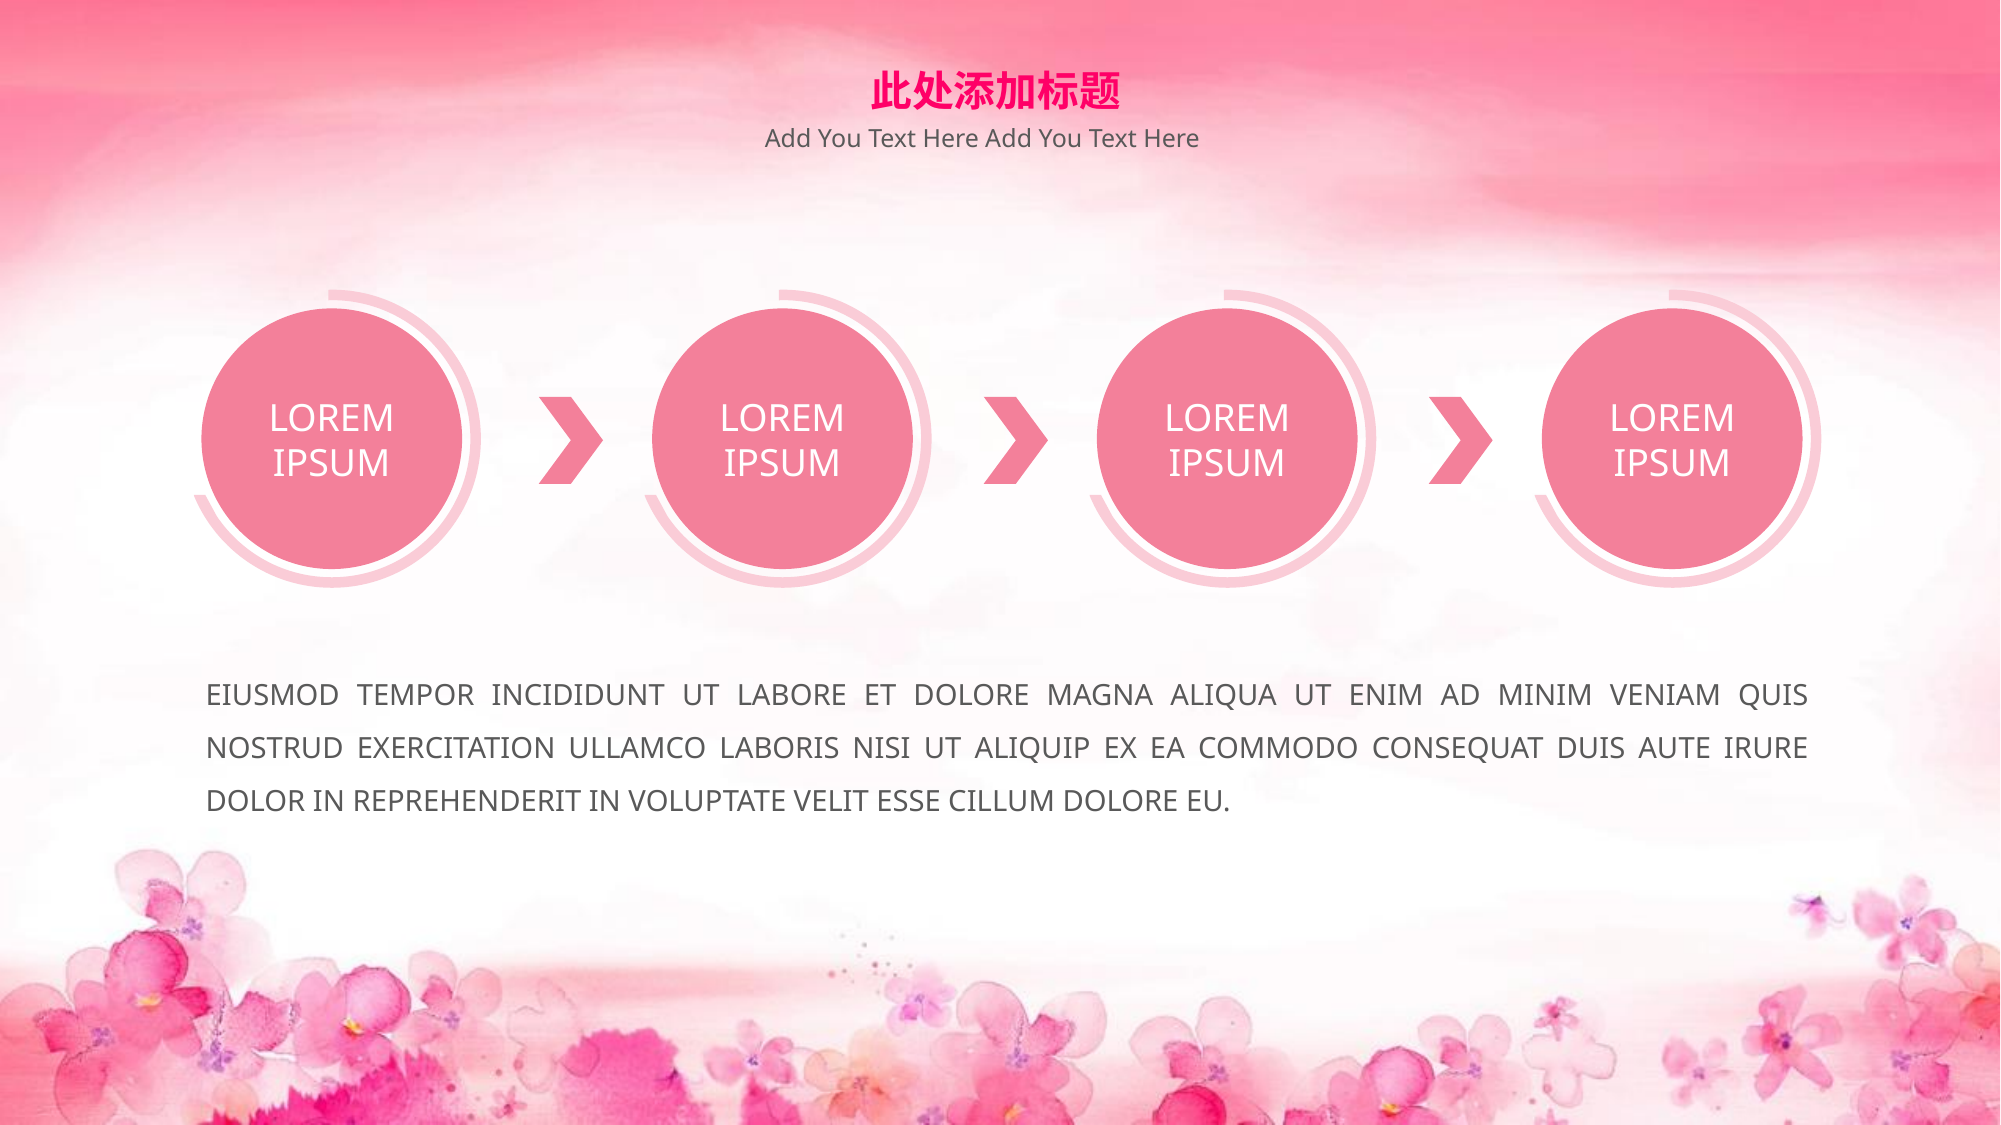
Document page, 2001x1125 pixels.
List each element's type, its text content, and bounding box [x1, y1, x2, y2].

text_box EIUSMOD TEMPOR INCIDIDUNT UT LABORE ET DOLORE MAGNA ALIQUA UT ENIM AD MINIM VENIAM QUIS NOSTRUD EXERCITATION ULLAMCO LABORIS NISI UT ALIQUIP EX EA COMMODO CONSEQUAT DUIS AUTE IRURE DOLOR IN REPREHENDERIT IN VOLUPTATE VELIT ESSE CILLUM DOLORE EU. [193, 647, 1822, 828]
text_box 此处添加标题 [841, 56, 1150, 106]
text_box [1426, 395, 1494, 485]
text_box [981, 395, 1050, 485]
text_box Add You Text Here Add You Text Here [732, 106, 1233, 160]
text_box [193, 289, 481, 588]
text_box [1534, 289, 1822, 588]
text_box [536, 395, 605, 485]
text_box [1089, 289, 1377, 588]
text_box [644, 289, 932, 588]
picture [0, 0, 2001, 1125]
